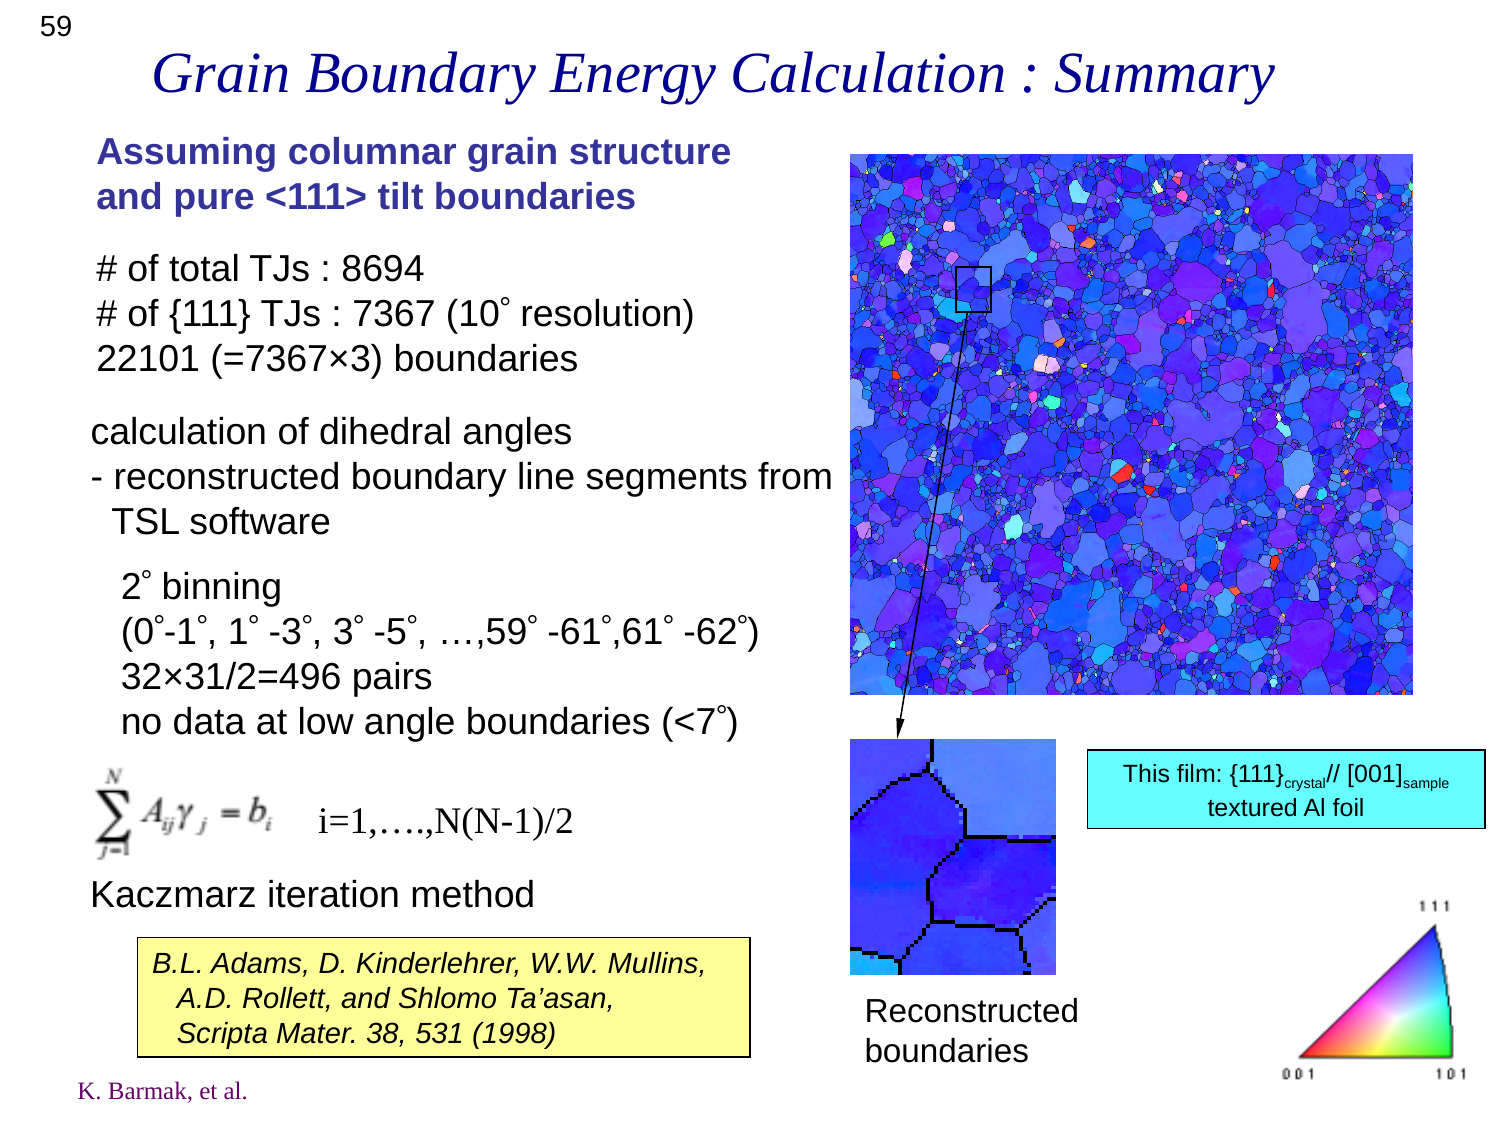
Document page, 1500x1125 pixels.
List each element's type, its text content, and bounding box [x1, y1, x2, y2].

text_box Kaczmarz iteration method [75, 862, 551, 923]
text_box Assuming columnar grain structure and pure <111> tilt boundaries [81, 119, 747, 225]
text_box This film: {111}crystal// [001]sample textured Al foil [1416, 750, 1486, 829]
text_box 2 binning (0-1, 1 -3, 3 -5, …,59 -61,61 -62) 32×31/2=496 pairs no data at low angle boundaries (<7) [105, 554, 775, 750]
slide_number 59 [0, 0, 88, 51]
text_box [850, 154, 1413, 976]
text_box Grain Boundary Energy Calculation : Summary [136, 27, 1291, 112]
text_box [88, 762, 590, 863]
text_box calculation of dihedral angles - reconstructed boundary line segments from TSL software [75, 399, 844, 550]
text_box B.L. Adams, D. Kinderlehrer, W.W. Mullins, A.D. Rollett, and Shlomo Ta’asan, Scripta Mater. 38, 531 (1998) [137, 937, 750, 1058]
picture [1258, 882, 1488, 1101]
text_box K. Barmak, et al. [62, 1067, 264, 1113]
text_box # of total TJs : 8694 # of {111} TJs : 7367 (10 resolution) 22101 (=7367×3) boundaries [81, 236, 711, 387]
text_box Reconstructed boundaries [849, 984, 1116, 1077]
